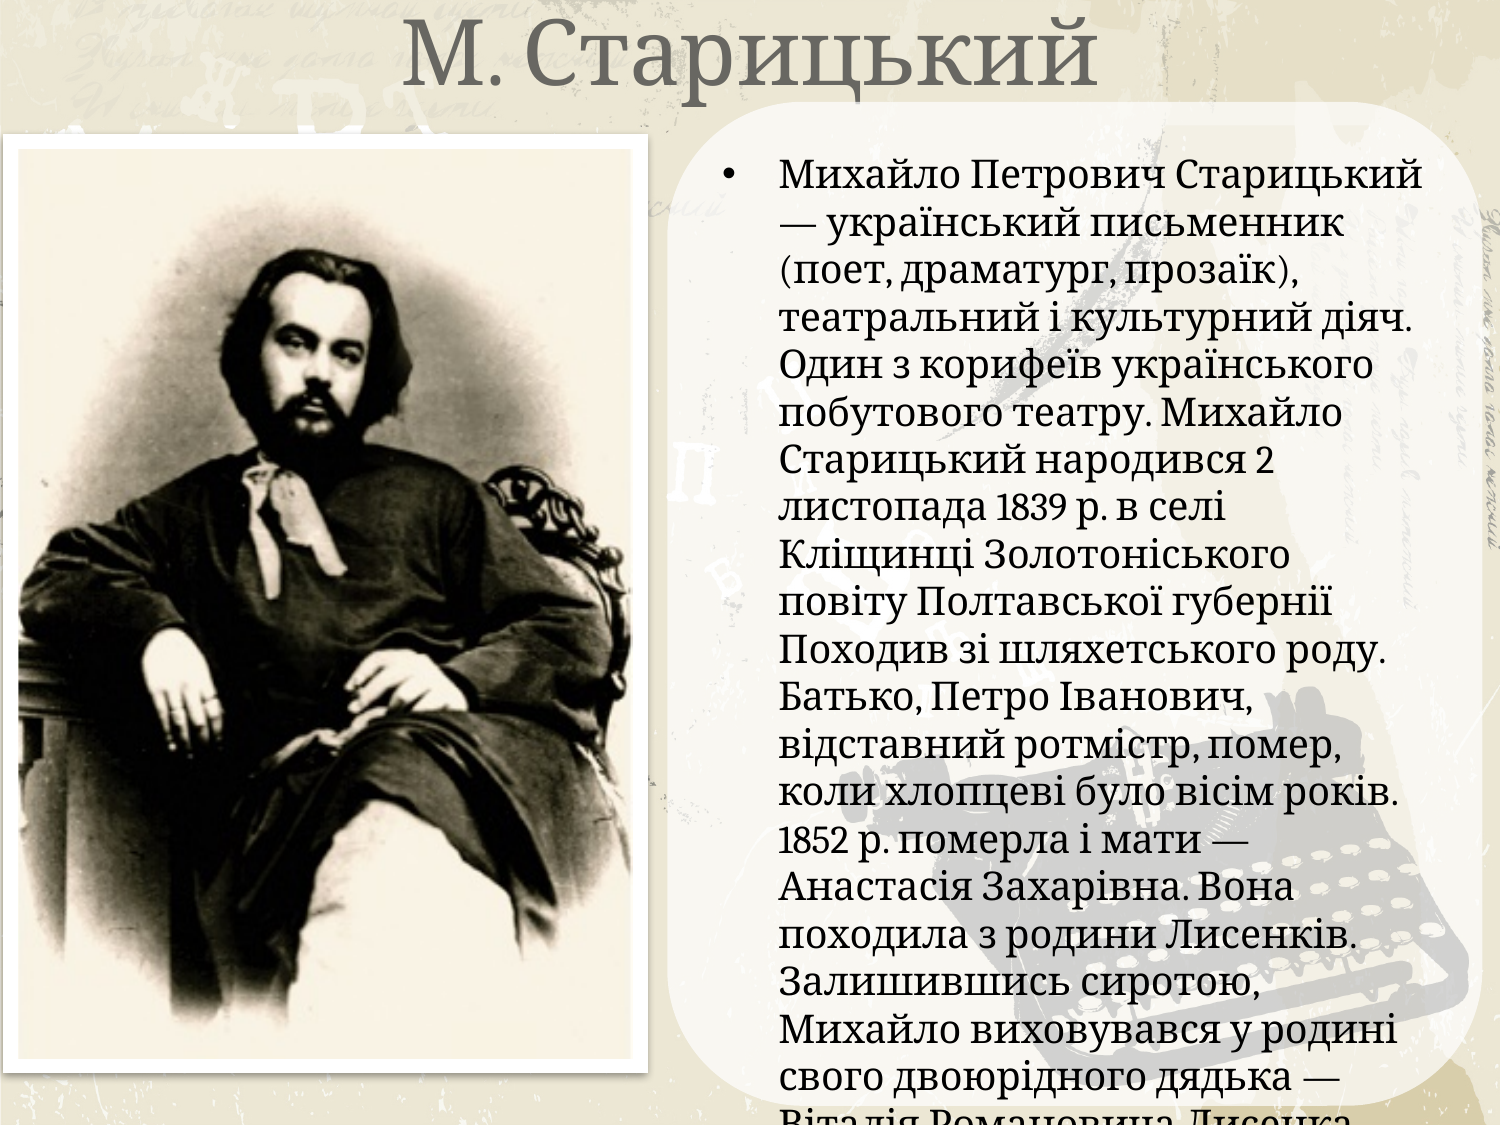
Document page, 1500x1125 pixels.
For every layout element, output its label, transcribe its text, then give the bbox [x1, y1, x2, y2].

picture [0, 126, 1500, 1125]
text_box Михайло Петрович Старицький — український письменник (поет, драматург, прозаїк), театральний і культурний діяч. Один з корифеїв українського побутового театру. Михайло Старицький народився 2 листопада 1839 р. в селі Кліщинці Золотоніського повіту Полтавської губернії Походив зі шляхетського роду. Батько, Петро Іванович, відставний ротмістр, помер, коли хлопцеві було вісім років. 1852 р. померла і мати — Анастасія Захарівна. Вона походила з родини Лисенків. Залишившись сиротою, Михайло виховувався у родині свого двоюрідного дядька — Віталія Романовича Лисенка, батька композитора Миколи Лисенка. [667, 101, 1483, 1106]
title М. Старицький [0, 0, 1500, 126]
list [17, 148, 634, 1059]
